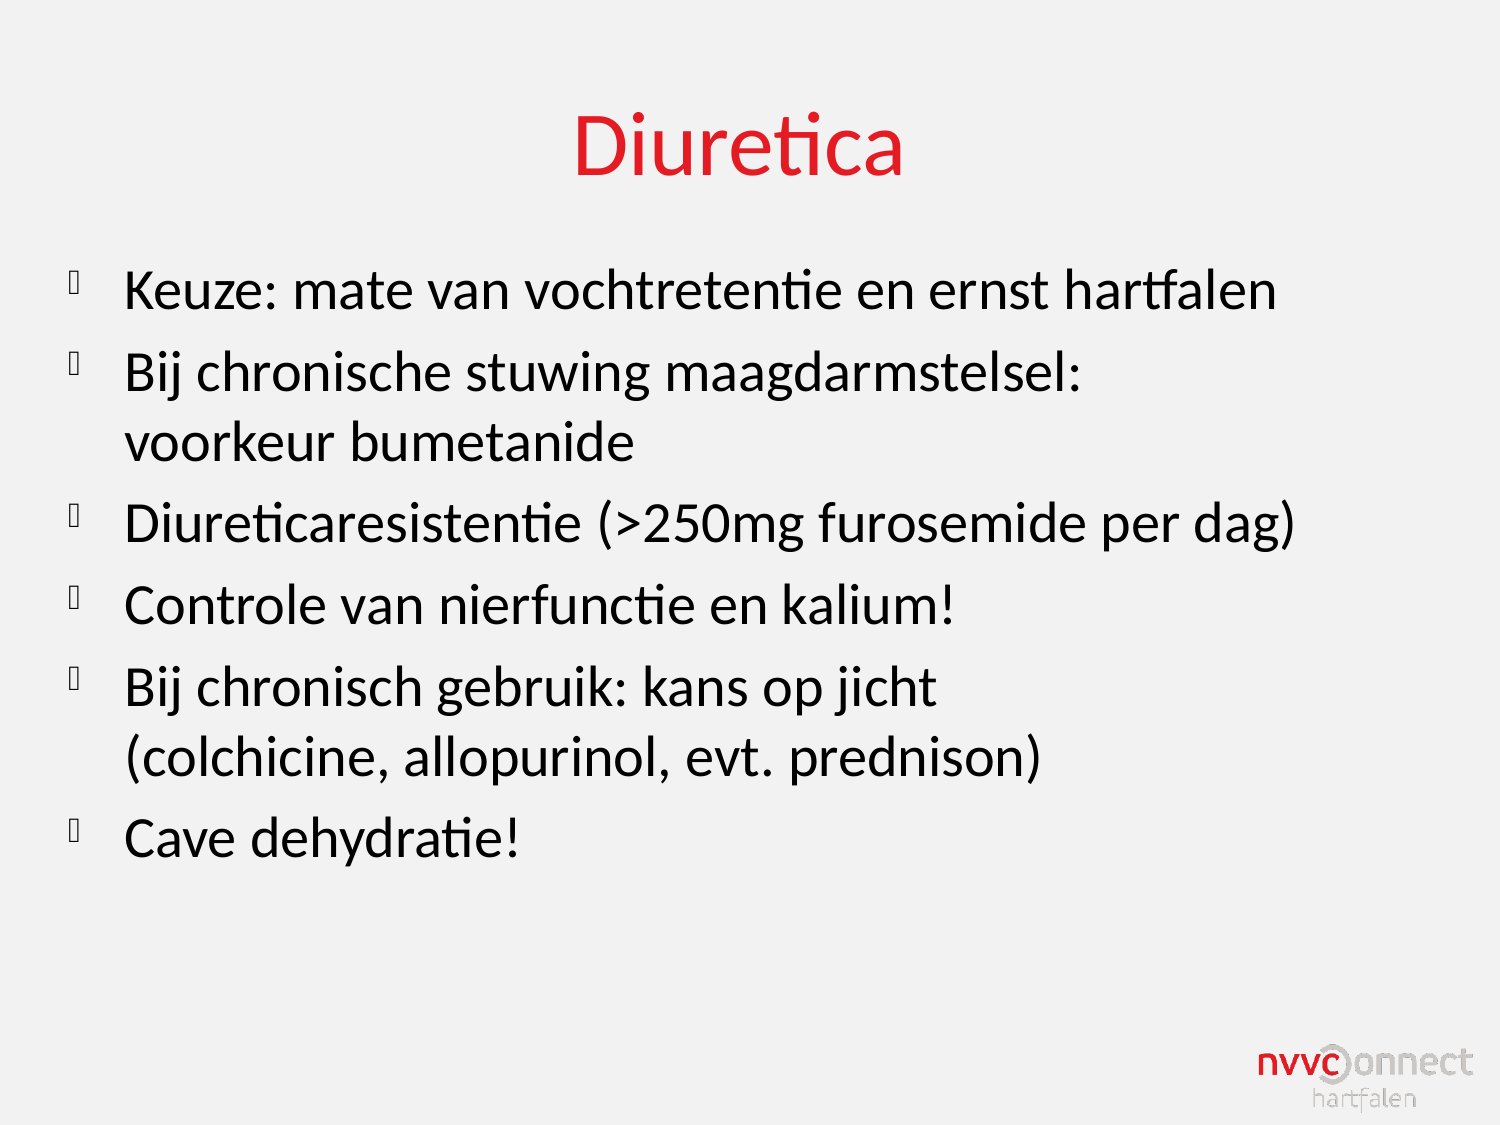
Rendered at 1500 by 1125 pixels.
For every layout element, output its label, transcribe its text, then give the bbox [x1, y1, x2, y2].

title Diuretica [75, 45, 1425, 233]
picture [1232, 1022, 1496, 1125]
list Keuze: mate van vochtretentie en ernst hartfalen Bij chronische stuwing maagdarmstelsel: voorkeur bumetanide Diureticaresistentie (>250mg furosemide per dag) Controle van nierfunctie en kalium! Bij chronisch gebruik: kans op jicht (colchicine, allopurinol, evt. prednison) Cave dehydratie! [53, 243, 1451, 1125]
